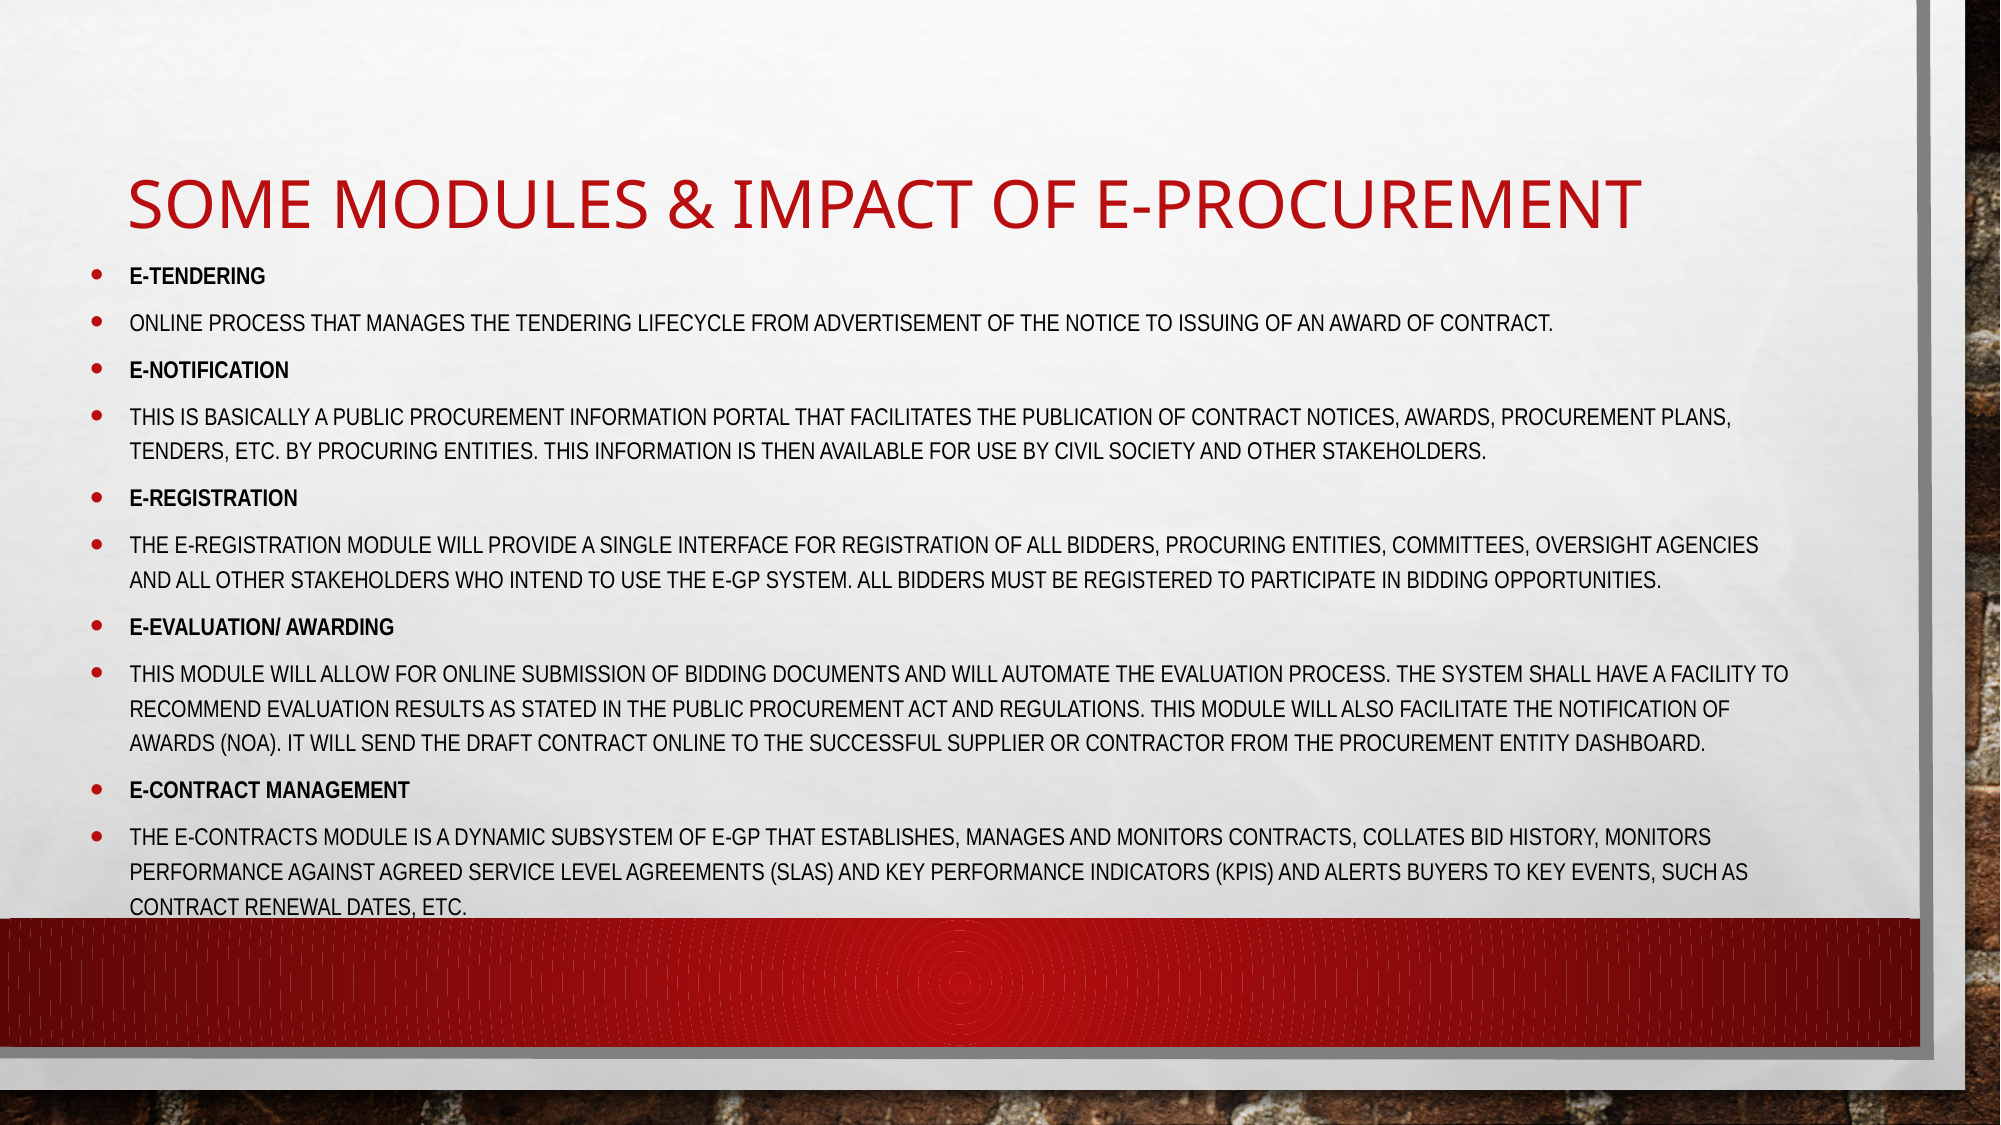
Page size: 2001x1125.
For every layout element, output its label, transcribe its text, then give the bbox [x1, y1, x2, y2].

title some modules & impact of E-Procurement [112, 112, 1818, 246]
list e-Tendering Online process that manages the tendering lifecycle from advertisement of the notice to issuing of an award of contract. e-Notification This is basically a public procurement information portal that facilitates the publication of contract notices, awards, procurement plans, tenders, etc. by Procuring Entities. This information is then available for use by civil society and other stakeholders. e-Registration The e-registration module will provide a single interface for registration of all bidders, Procuring Entities, committees, oversight agencies and all other stakeholders who intend to use the e-GP system. All bidders must be registered to participate in bidding opportunities. e-Evaluation/ Awarding This module will allow for online submission of bidding documents and will automate the evaluation process. The system shall have a facility to recommend evaluation results as stated in the Public Procurement Act and Regulations. This module will also facilitate the Notification of Awards (NOA). It will send the draft contract online to the successful supplier or contractor from the procurement entity dashboard. e-Contract Management The e-Contracts module is a dynamic subsystem of e-GP that establishes, manages and monitors contracts, collates bid history, monitors performance against agreed service level agreements (SLAs) and key performance indicators (KPIs) and alerts buyers to key events, such as contract renewal dates, etc. [75, 246, 1818, 963]
picture [0, 0, 2000, 1125]
